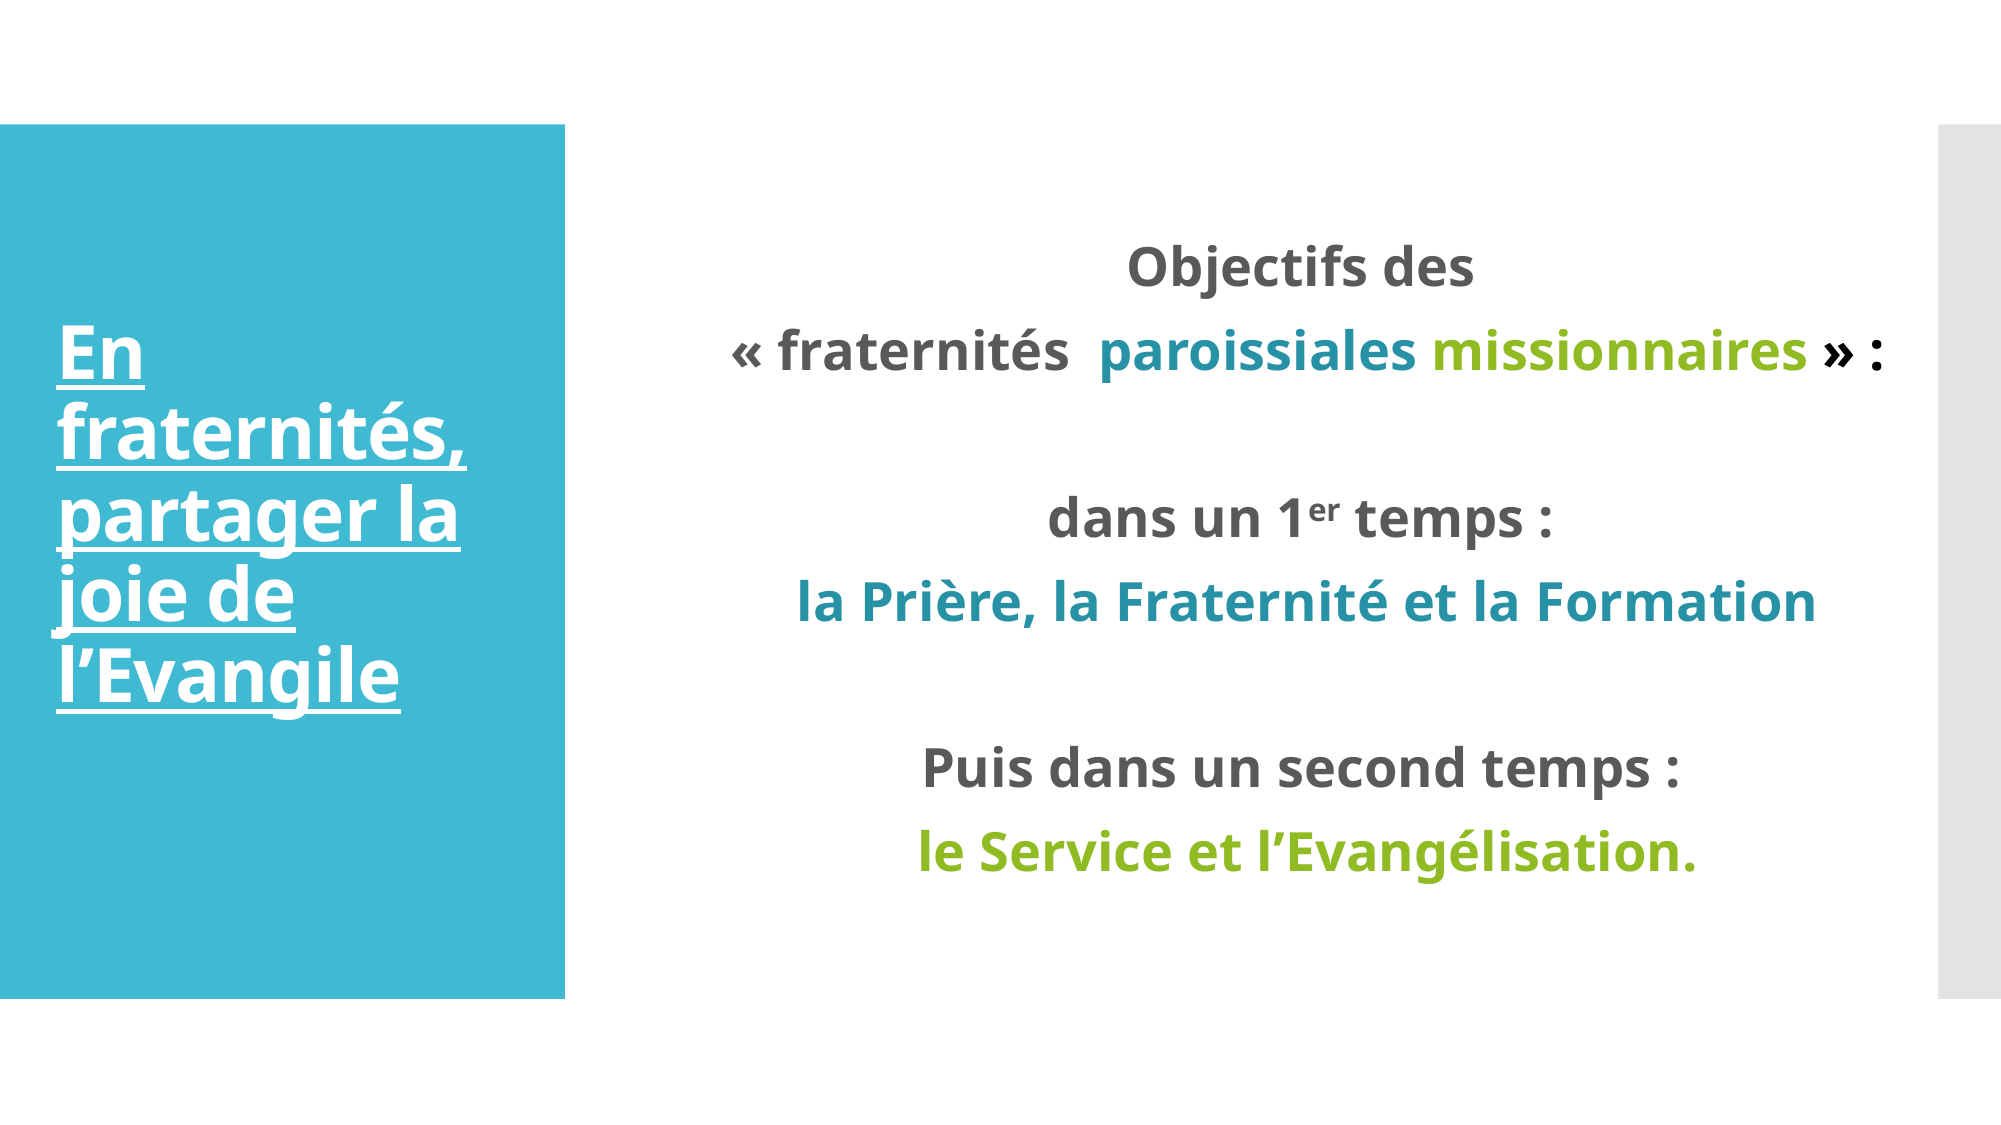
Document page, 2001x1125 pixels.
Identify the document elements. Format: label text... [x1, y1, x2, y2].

title En fraternités, partager la joie de l’Evangile [41, 184, 525, 940]
list Objectifs des « fraternités paroissiales missionnaires » : dans un 1er temps : la Prière, la Fraternité et la Formation Puis dans un second temps : le Service et l’Evangélisation. [634, 141, 1982, 982]
